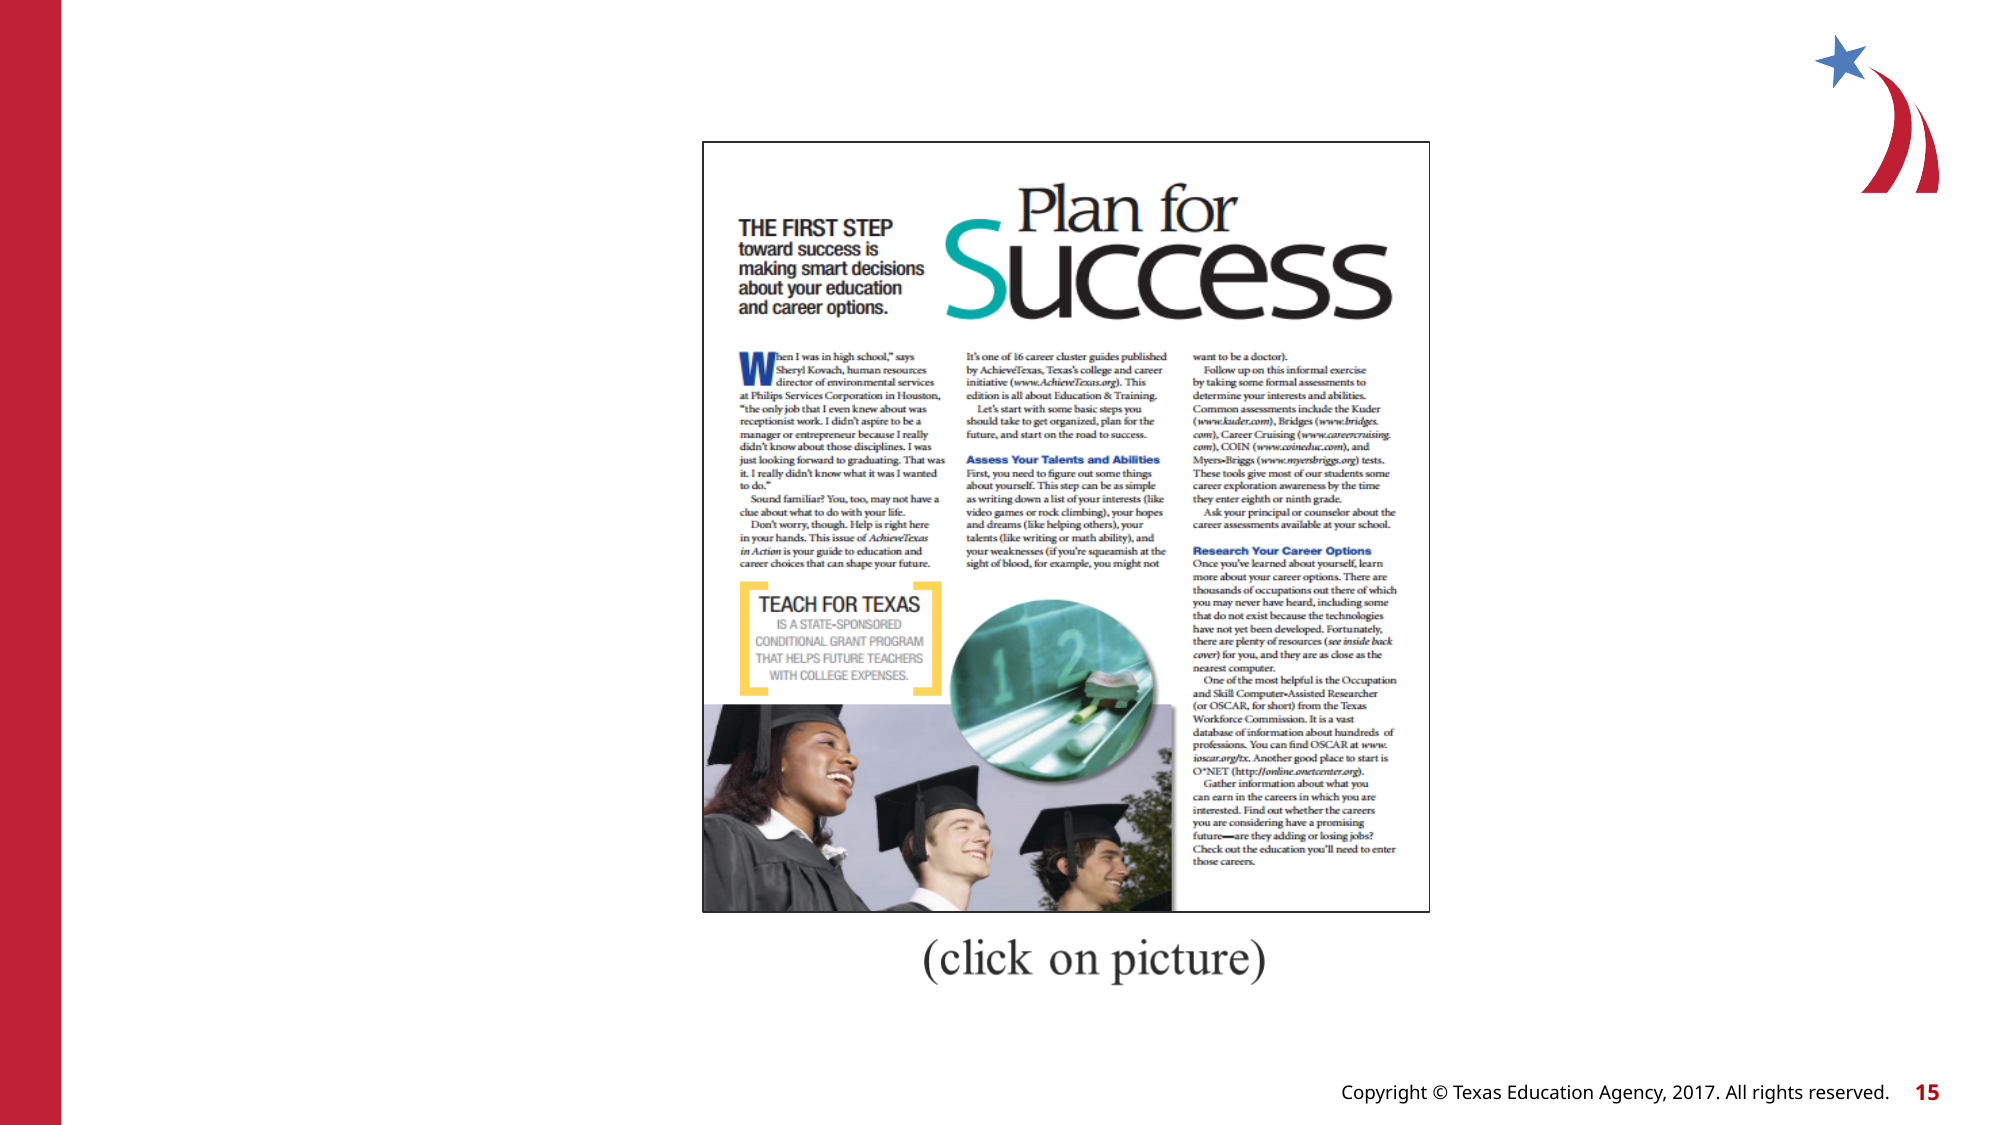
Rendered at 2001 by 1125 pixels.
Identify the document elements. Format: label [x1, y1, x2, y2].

picture [703, 142, 1429, 911]
picture [1814, 34, 1939, 193]
list [892, 911, 1333, 1017]
